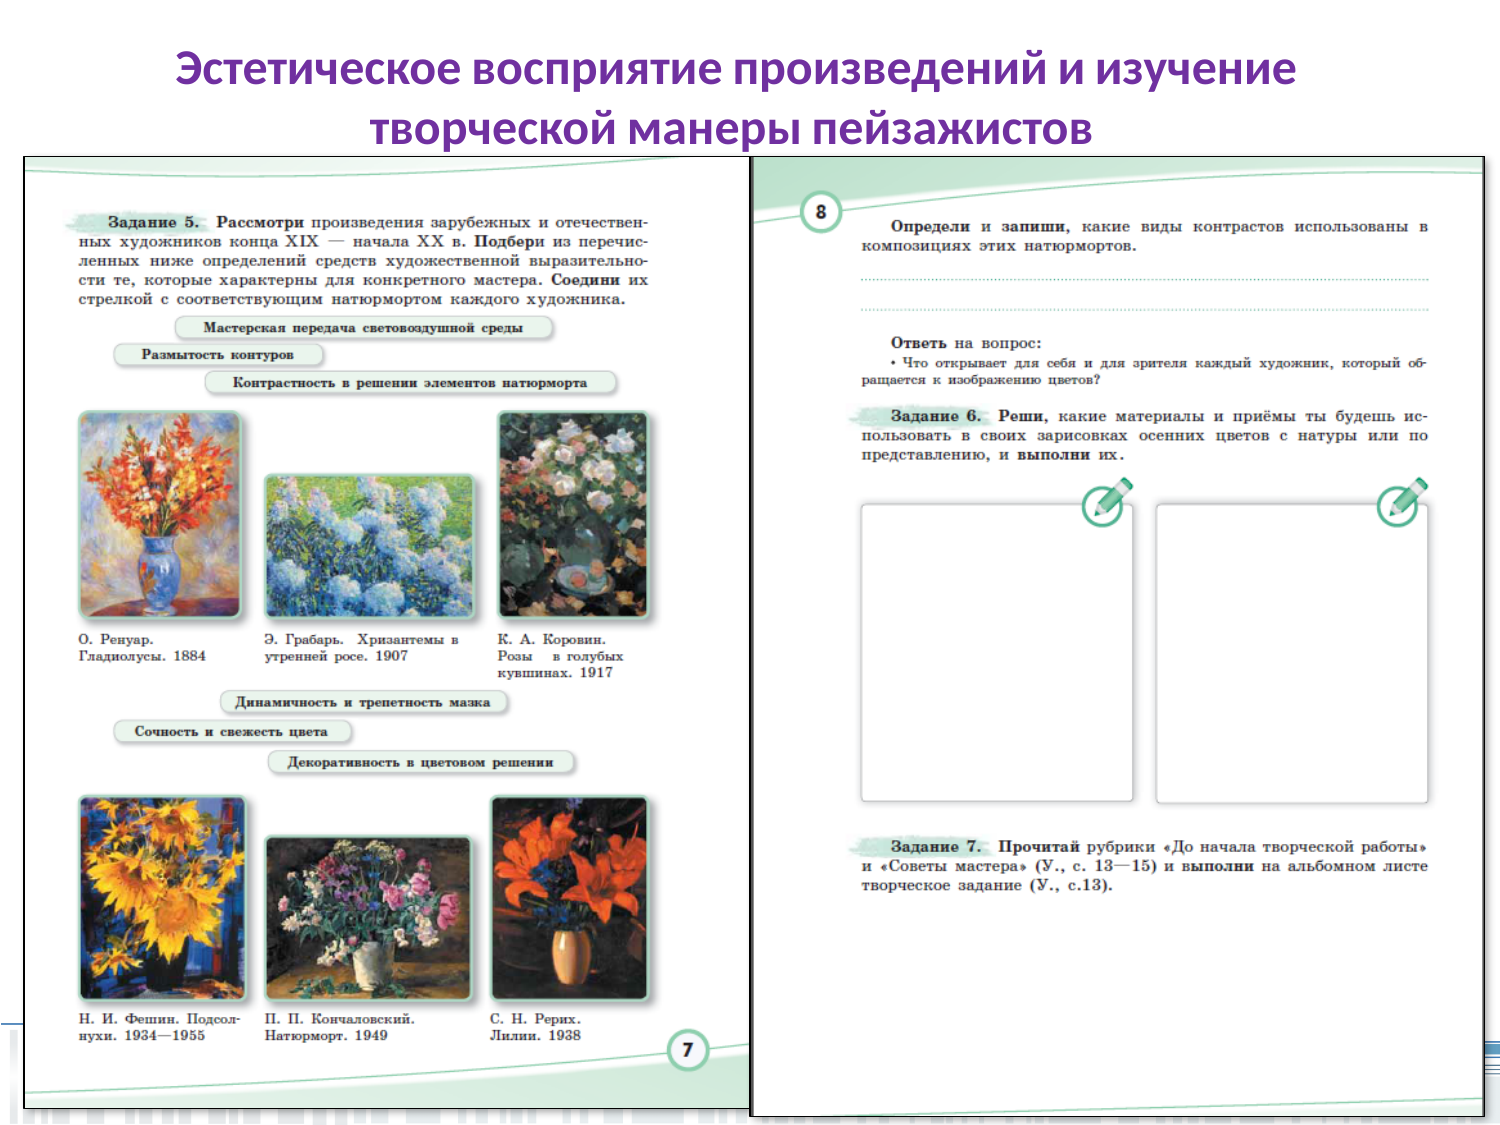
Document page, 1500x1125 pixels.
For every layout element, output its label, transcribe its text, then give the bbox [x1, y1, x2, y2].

text_box Эстетическое восприятие произведений и изучение творческой манеры пейзажистов [46, 27, 1426, 155]
picture [0, 156, 1500, 1125]
